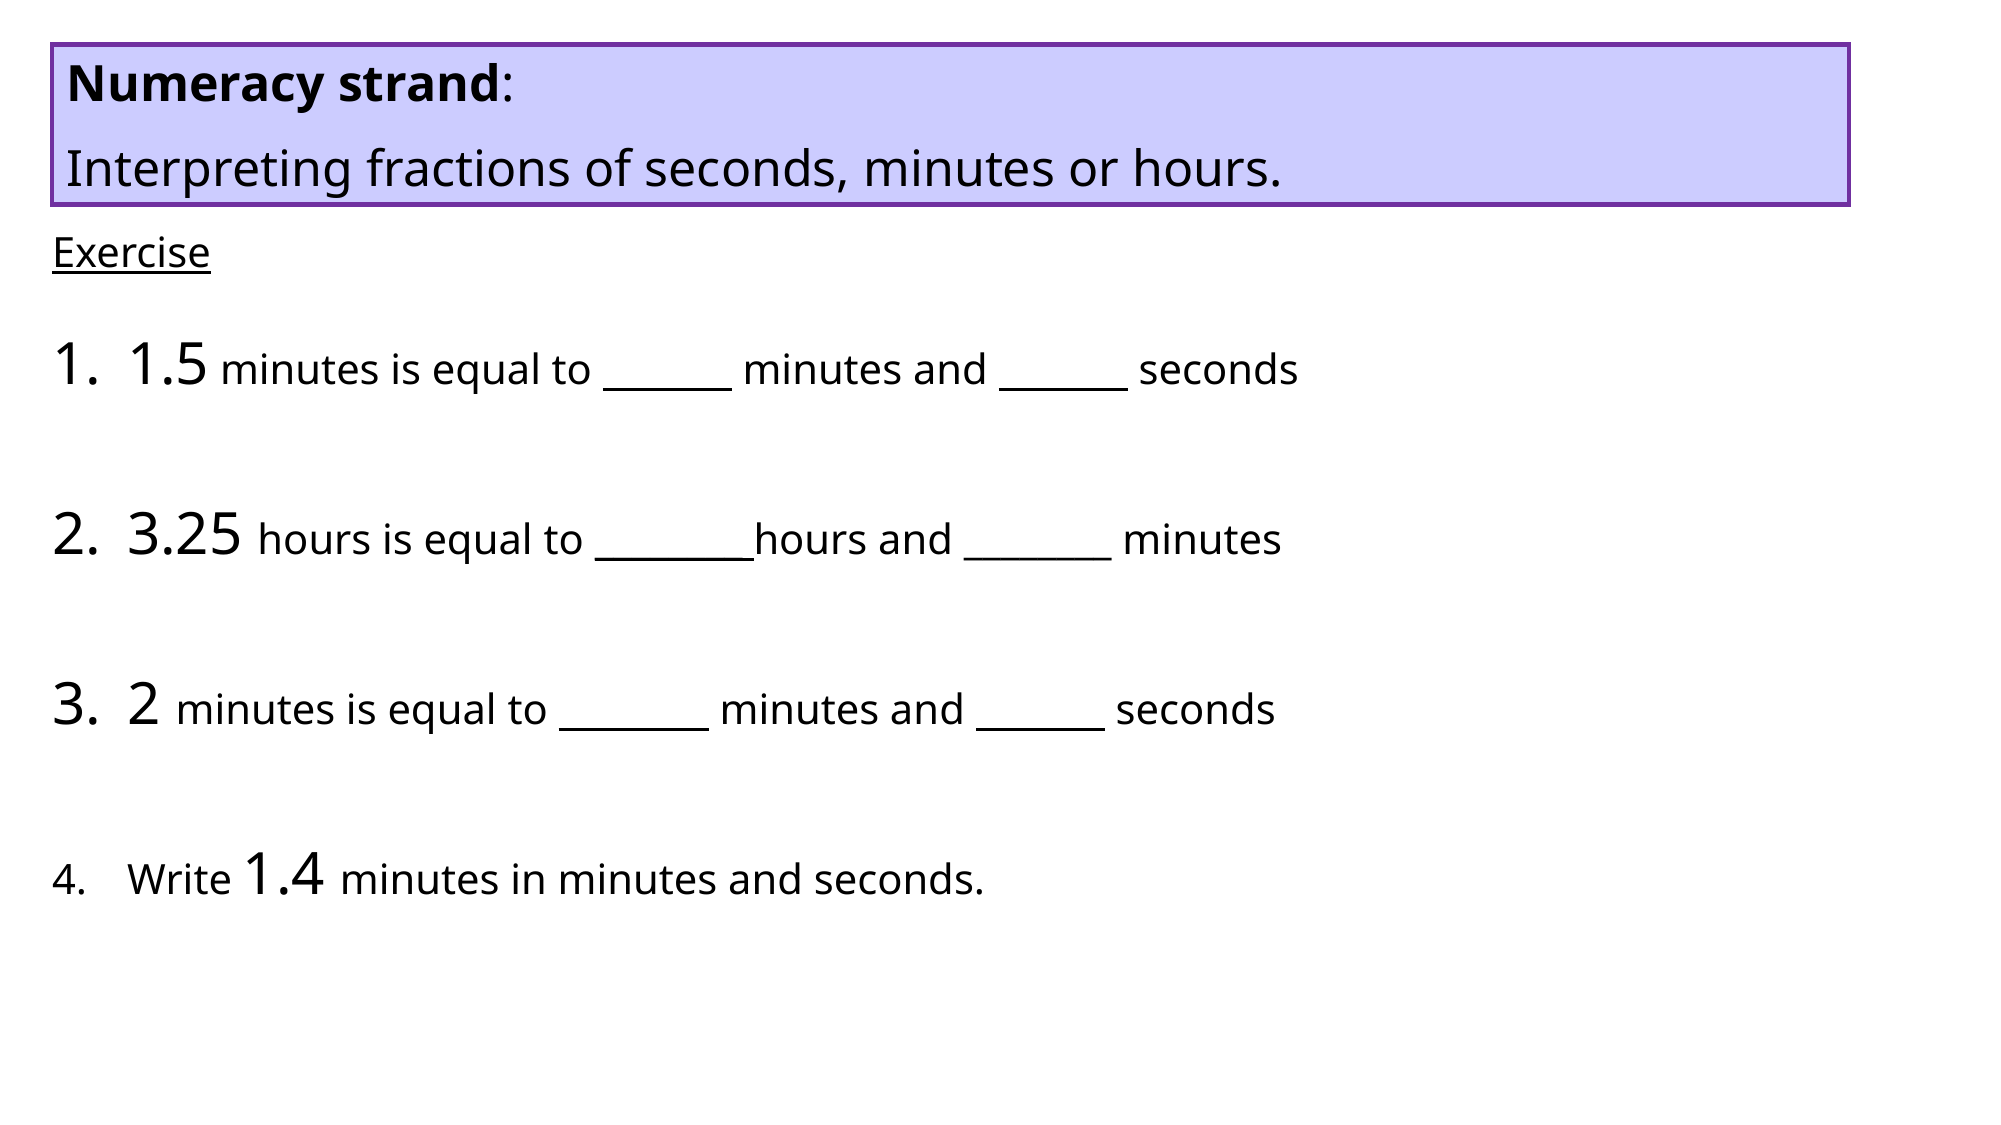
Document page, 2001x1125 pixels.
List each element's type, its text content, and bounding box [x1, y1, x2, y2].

text_box [823, 255, 2000, 372]
text_box Numeracy strand: Interpreting fractions of seconds, minutes or hours. [52, 44, 1850, 205]
